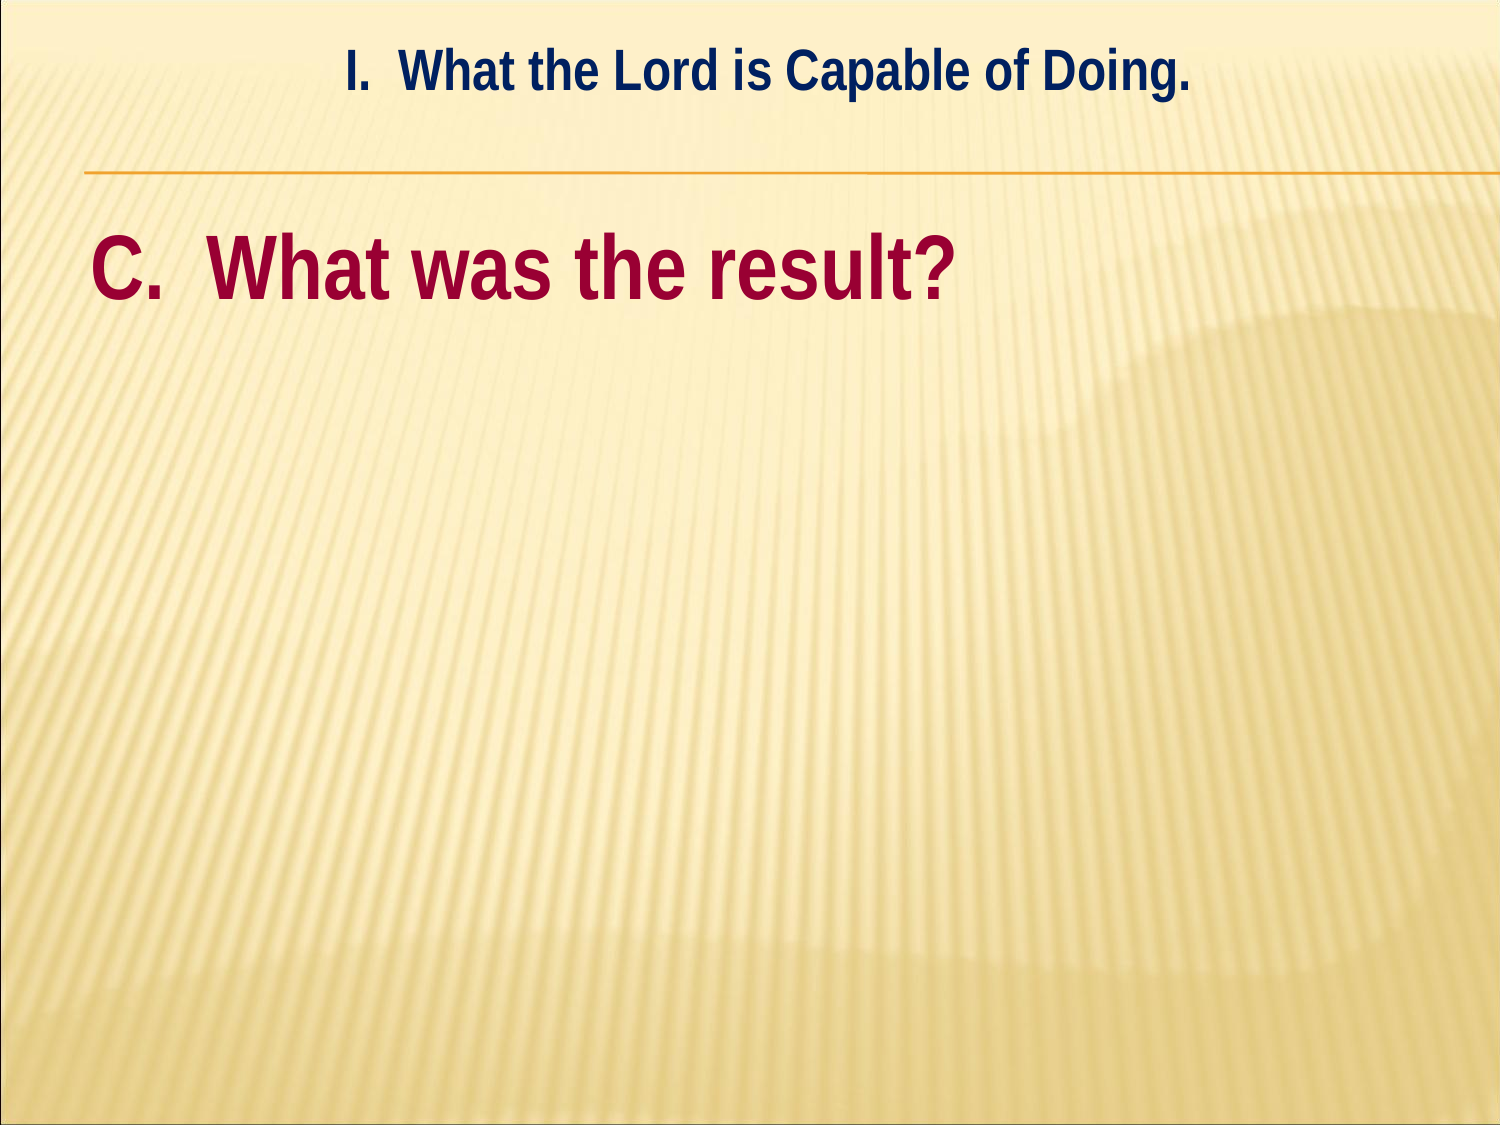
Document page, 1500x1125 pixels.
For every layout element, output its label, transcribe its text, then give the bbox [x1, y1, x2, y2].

picture [0, 0, 1500, 1125]
text_box I. What the Lord is Capable of Doing. [124, 24, 1413, 110]
list C. What was the result? [75, 200, 1425, 1038]
